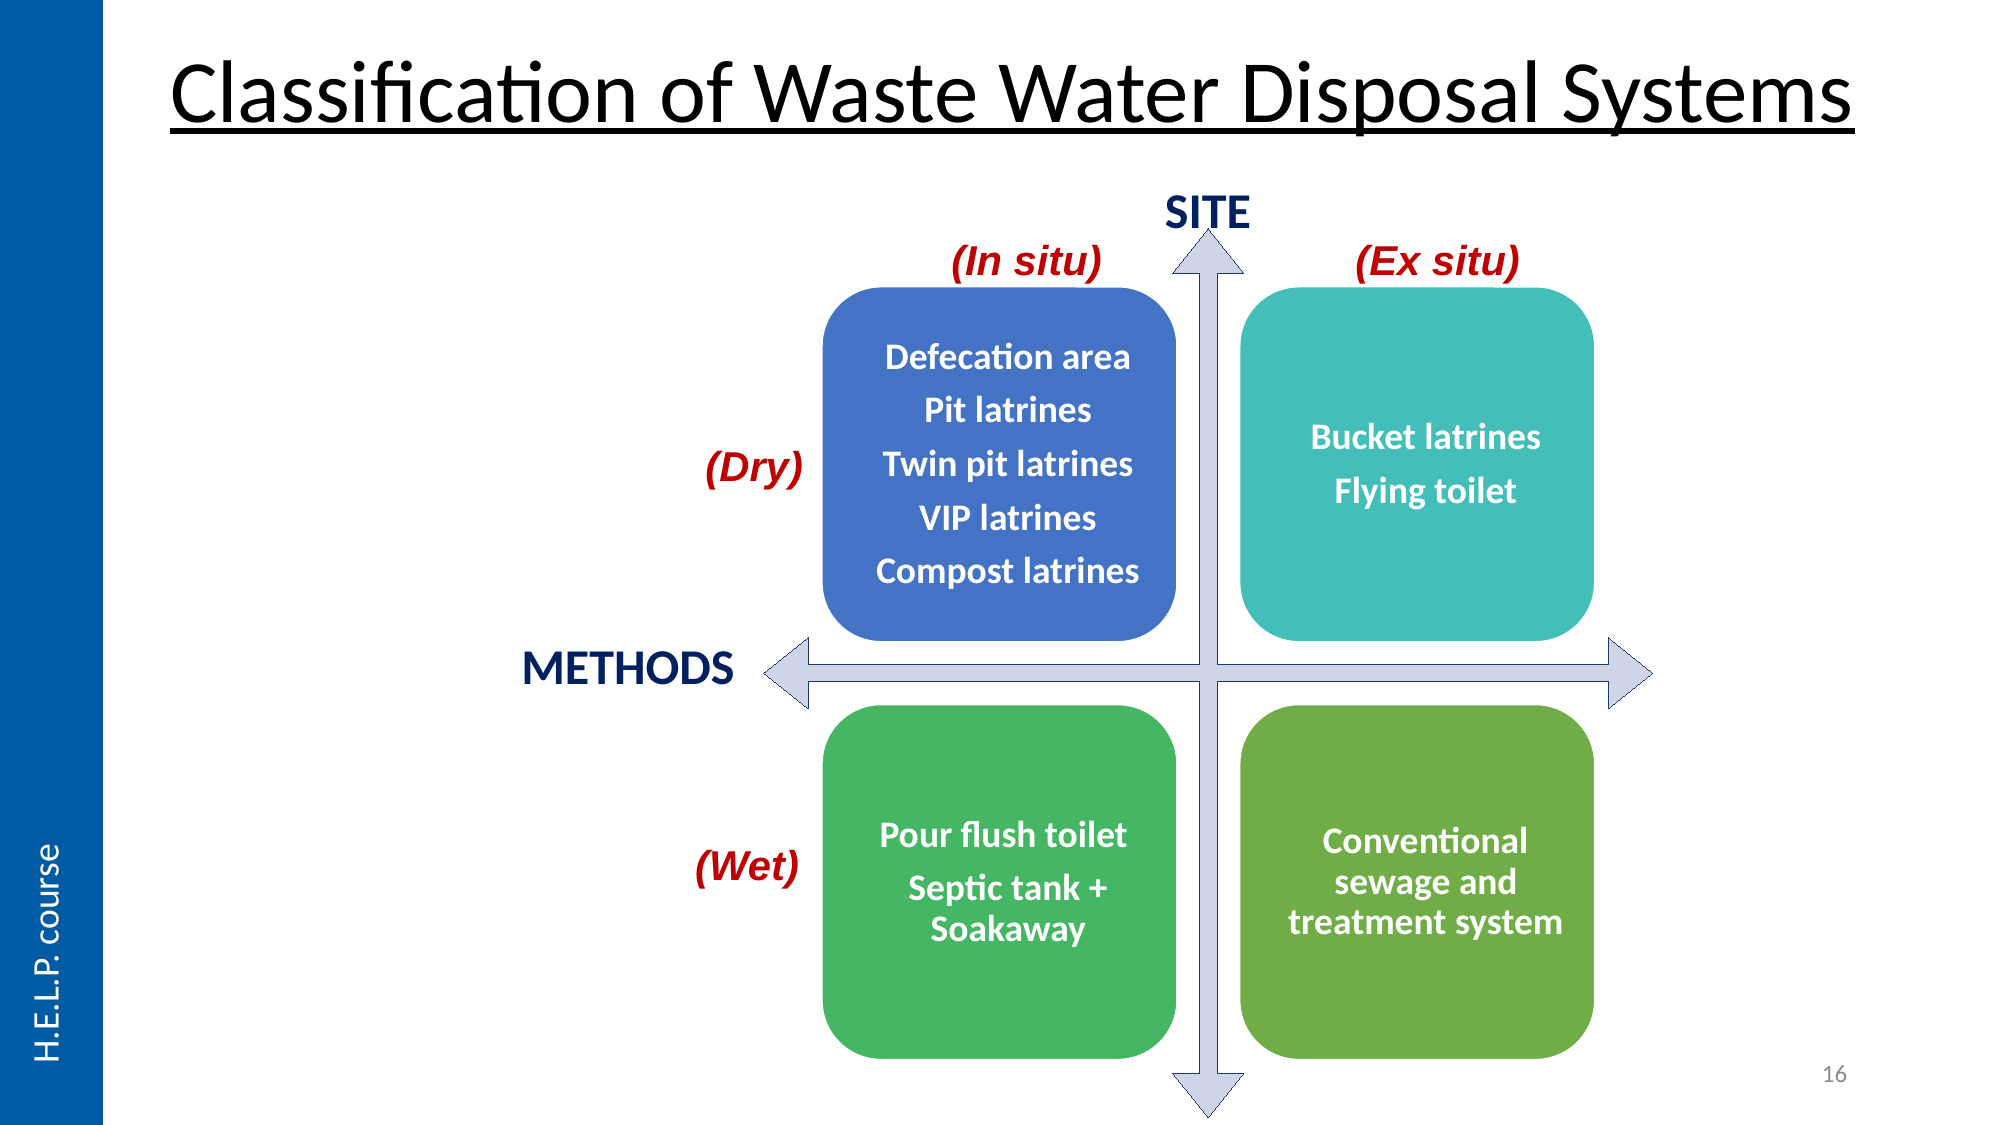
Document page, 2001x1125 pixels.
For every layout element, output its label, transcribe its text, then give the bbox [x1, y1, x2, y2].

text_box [505, 170, 1876, 1118]
text_box Classification of Waste Water Disposal Systems [149, 25, 1875, 162]
